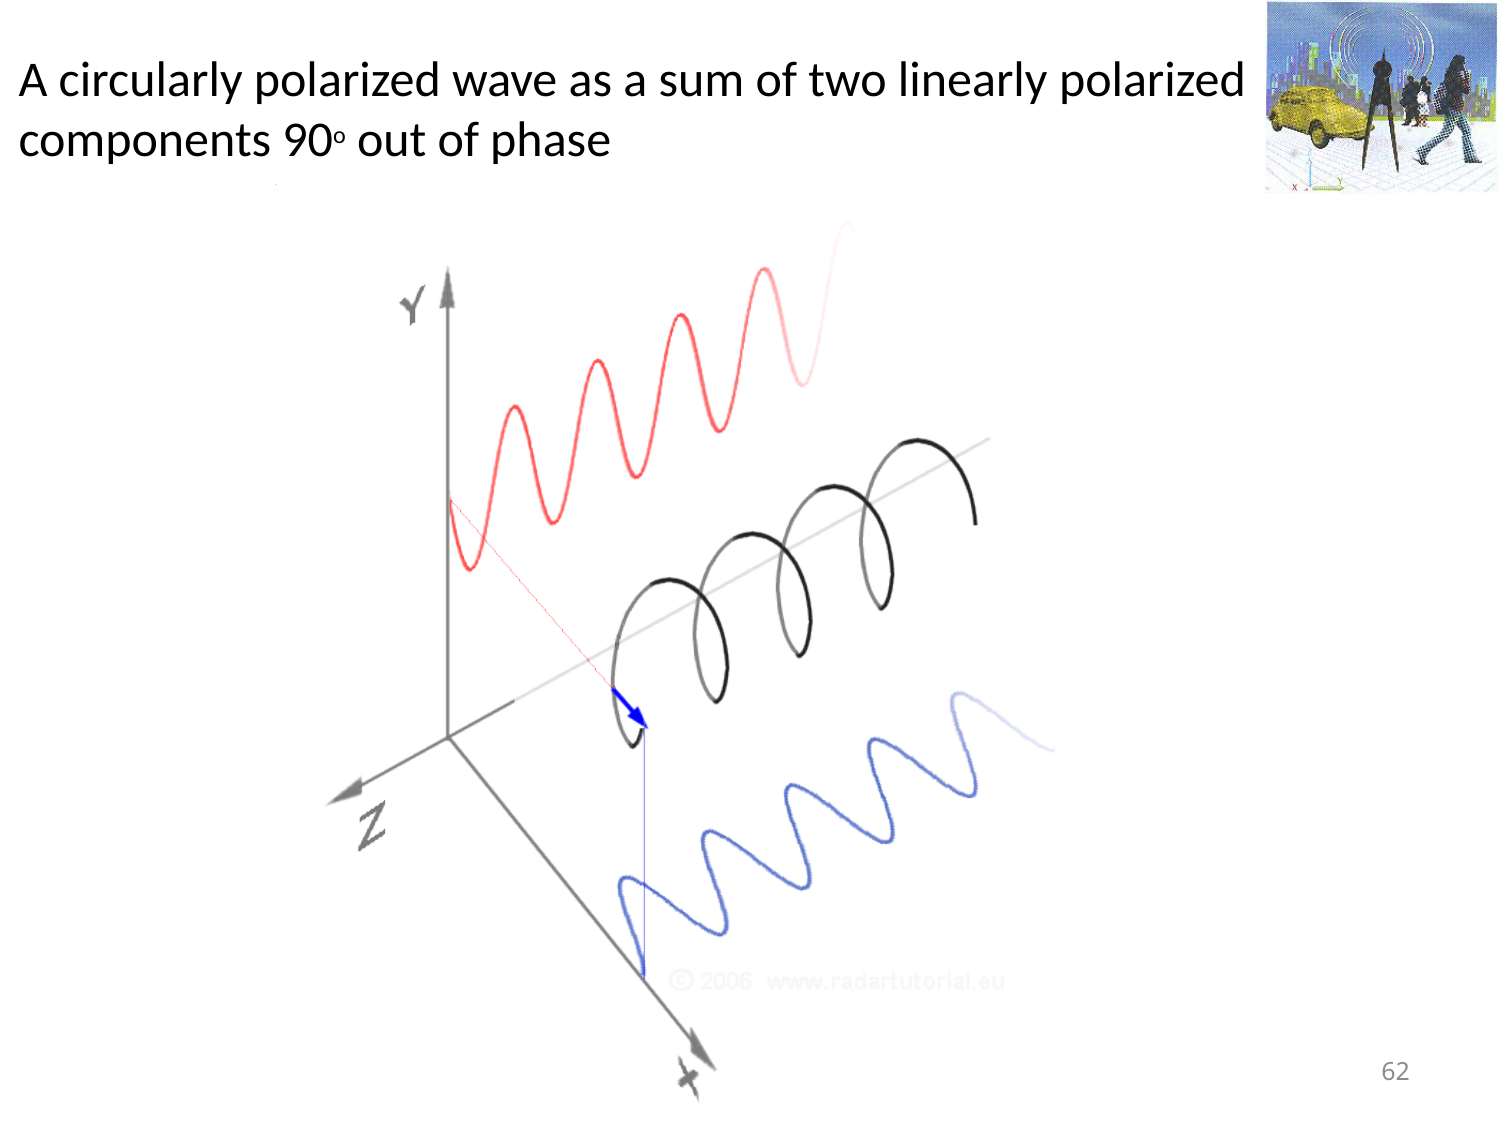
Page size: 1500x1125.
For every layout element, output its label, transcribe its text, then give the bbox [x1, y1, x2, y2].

title A circularly polarized wave as a sum of two linearly polarized components 90o out of phase [3, 12, 1354, 201]
slide_number 62 [1140, 1042, 1425, 1103]
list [274, 184, 1136, 1103]
picture [1262, 0, 1500, 195]
